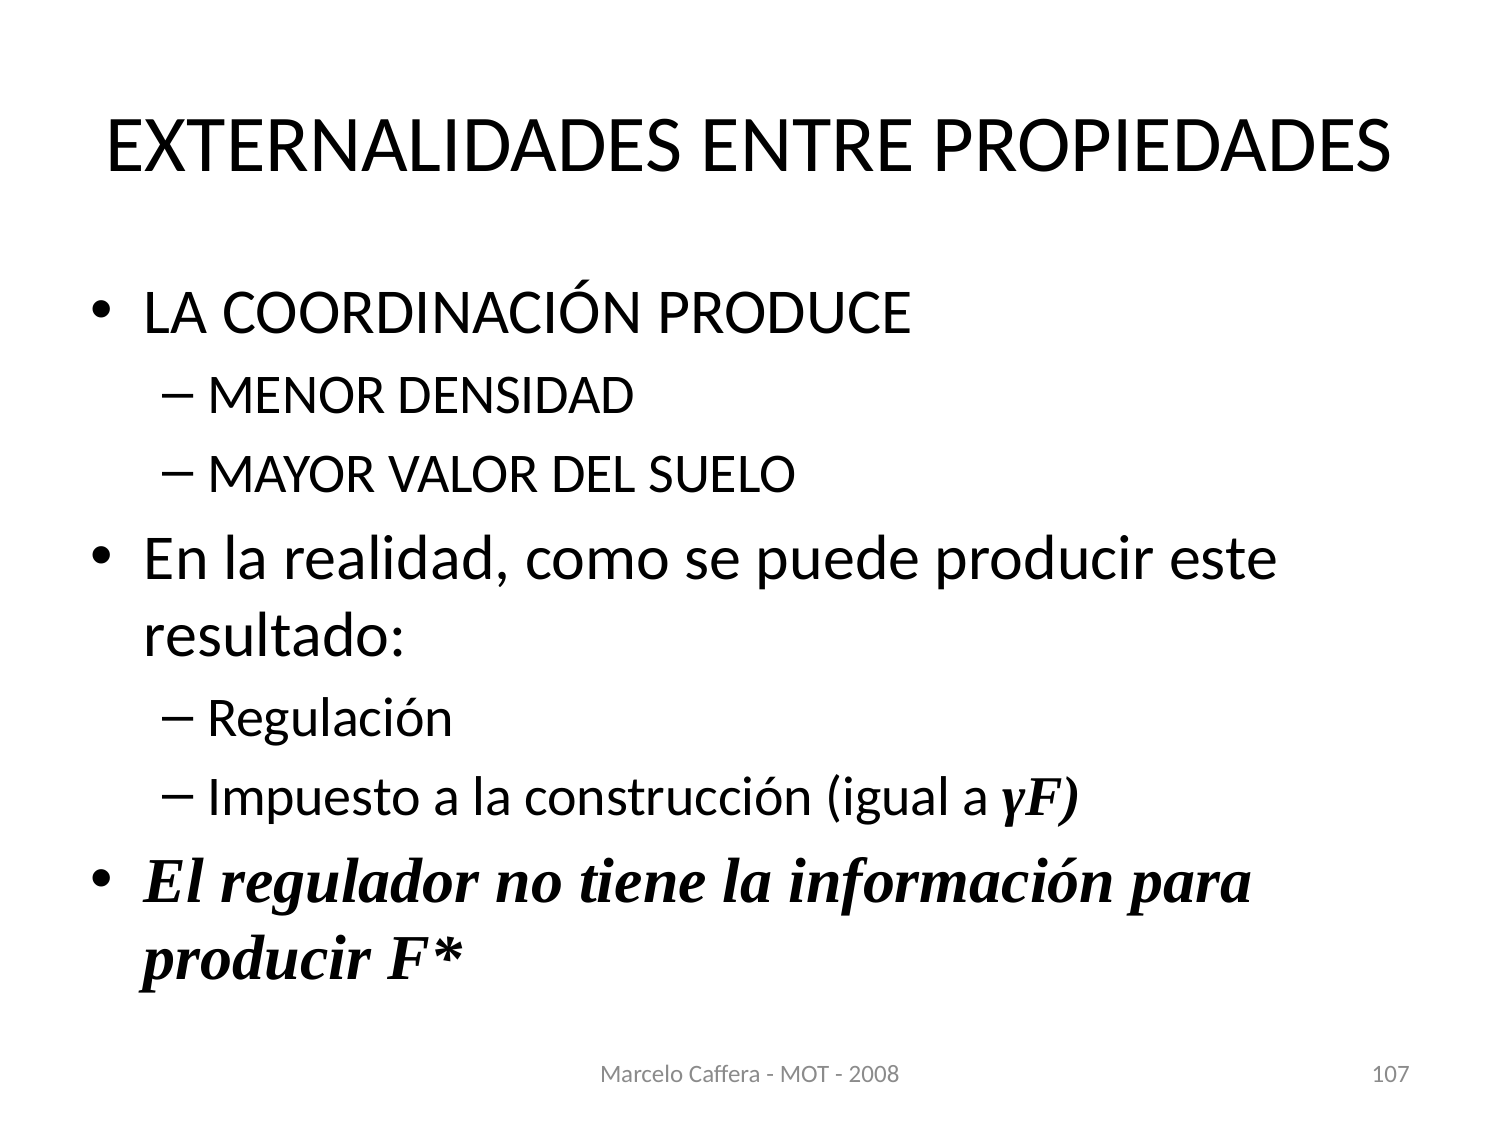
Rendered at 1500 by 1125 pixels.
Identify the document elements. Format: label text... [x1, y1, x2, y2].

slide_number 107 [1074, 1042, 1425, 1103]
list LA COORDINACIÓN PRODUCE MENOR DENSIDAD MAYOR VALOR DEL SUELO En la realidad, como se puede producir este resultado: Regulación Impuesto a la construcción (igual a γF) El regulador no tiene la información para producir F* [75, 262, 1425, 1005]
title EXTERNALIDADES ENTRE PROPIEDADES [75, 45, 1425, 233]
footer Marcelo Caffera - MOT - 2008 [512, 1042, 988, 1103]
